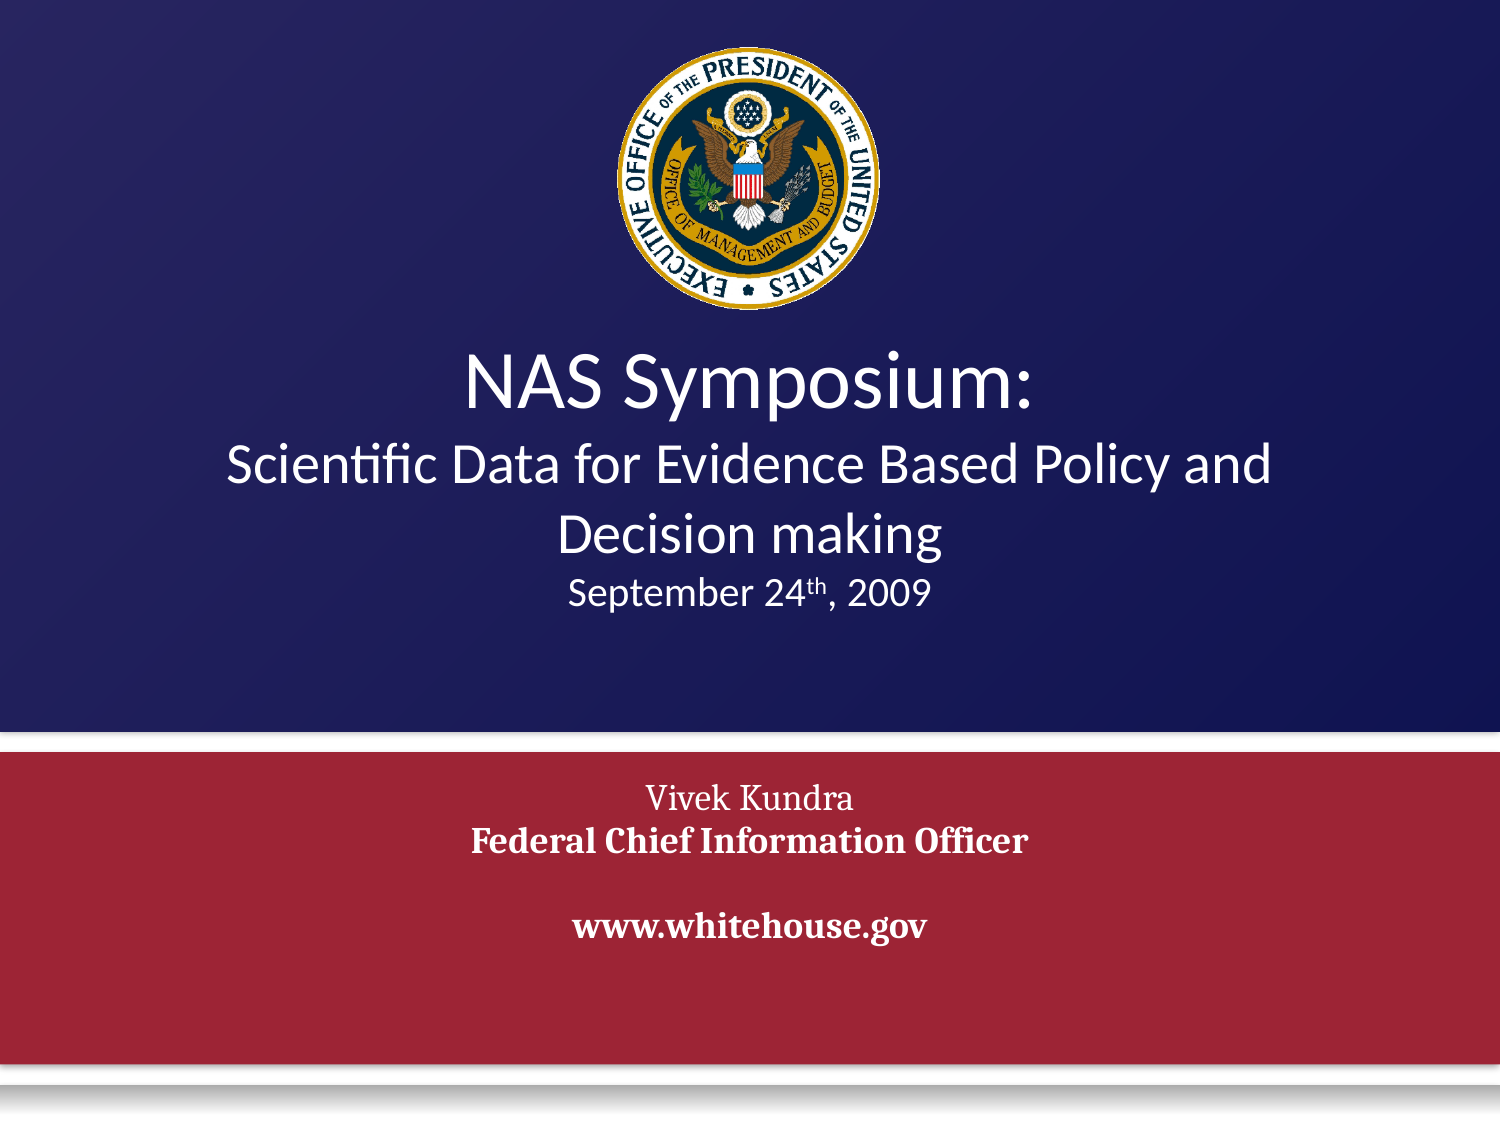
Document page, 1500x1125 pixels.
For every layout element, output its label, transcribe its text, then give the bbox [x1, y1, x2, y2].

subtitle Vivek Kundra Federal Chief Information Officer www.whitehouse.gov [224, 768, 1276, 953]
title NAS Symposium: Scientific Data for Evidence Based Policy and Decision making September 24th, 2009 [112, 349, 1388, 591]
picture [602, 30, 898, 325]
